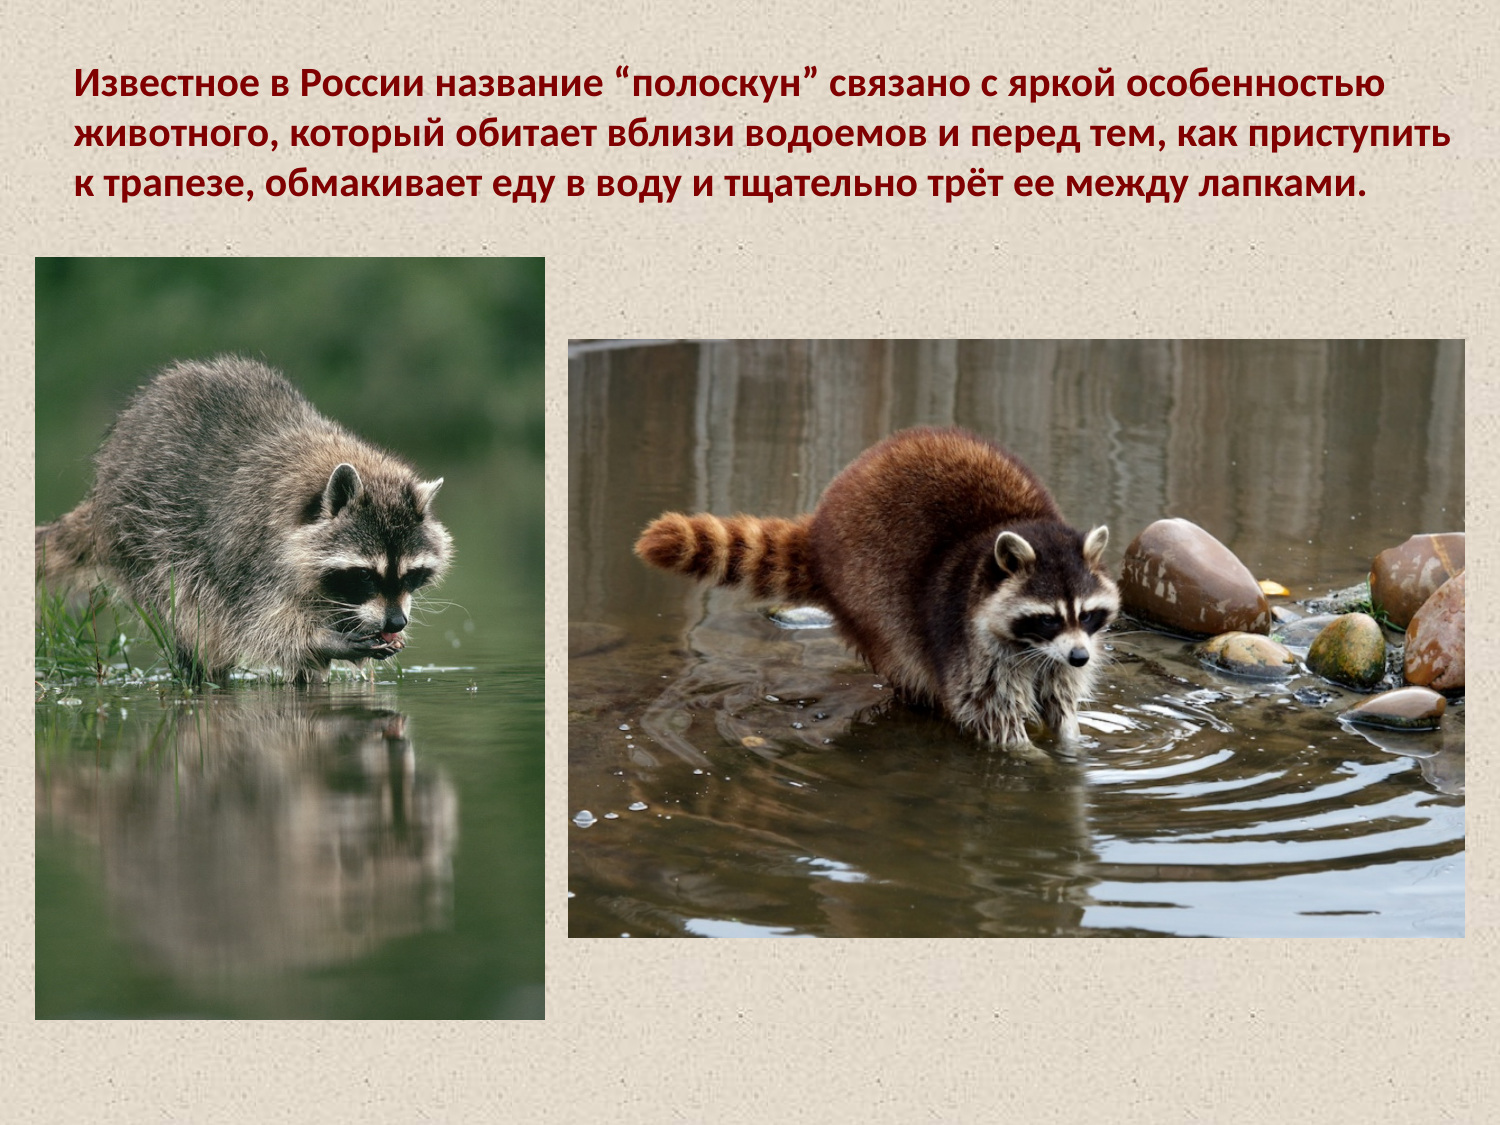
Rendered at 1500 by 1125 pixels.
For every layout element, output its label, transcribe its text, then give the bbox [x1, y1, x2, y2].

list Известное в России название “полоскун” связано с яркой особенностью животного, который обитает вблизи водоемов и перед тем, как приступить к трапезе, обмакивает еду в воду и тщательно трёт ее между лапками. [58, 46, 1475, 200]
picture [0, 0, 1500, 1125]
